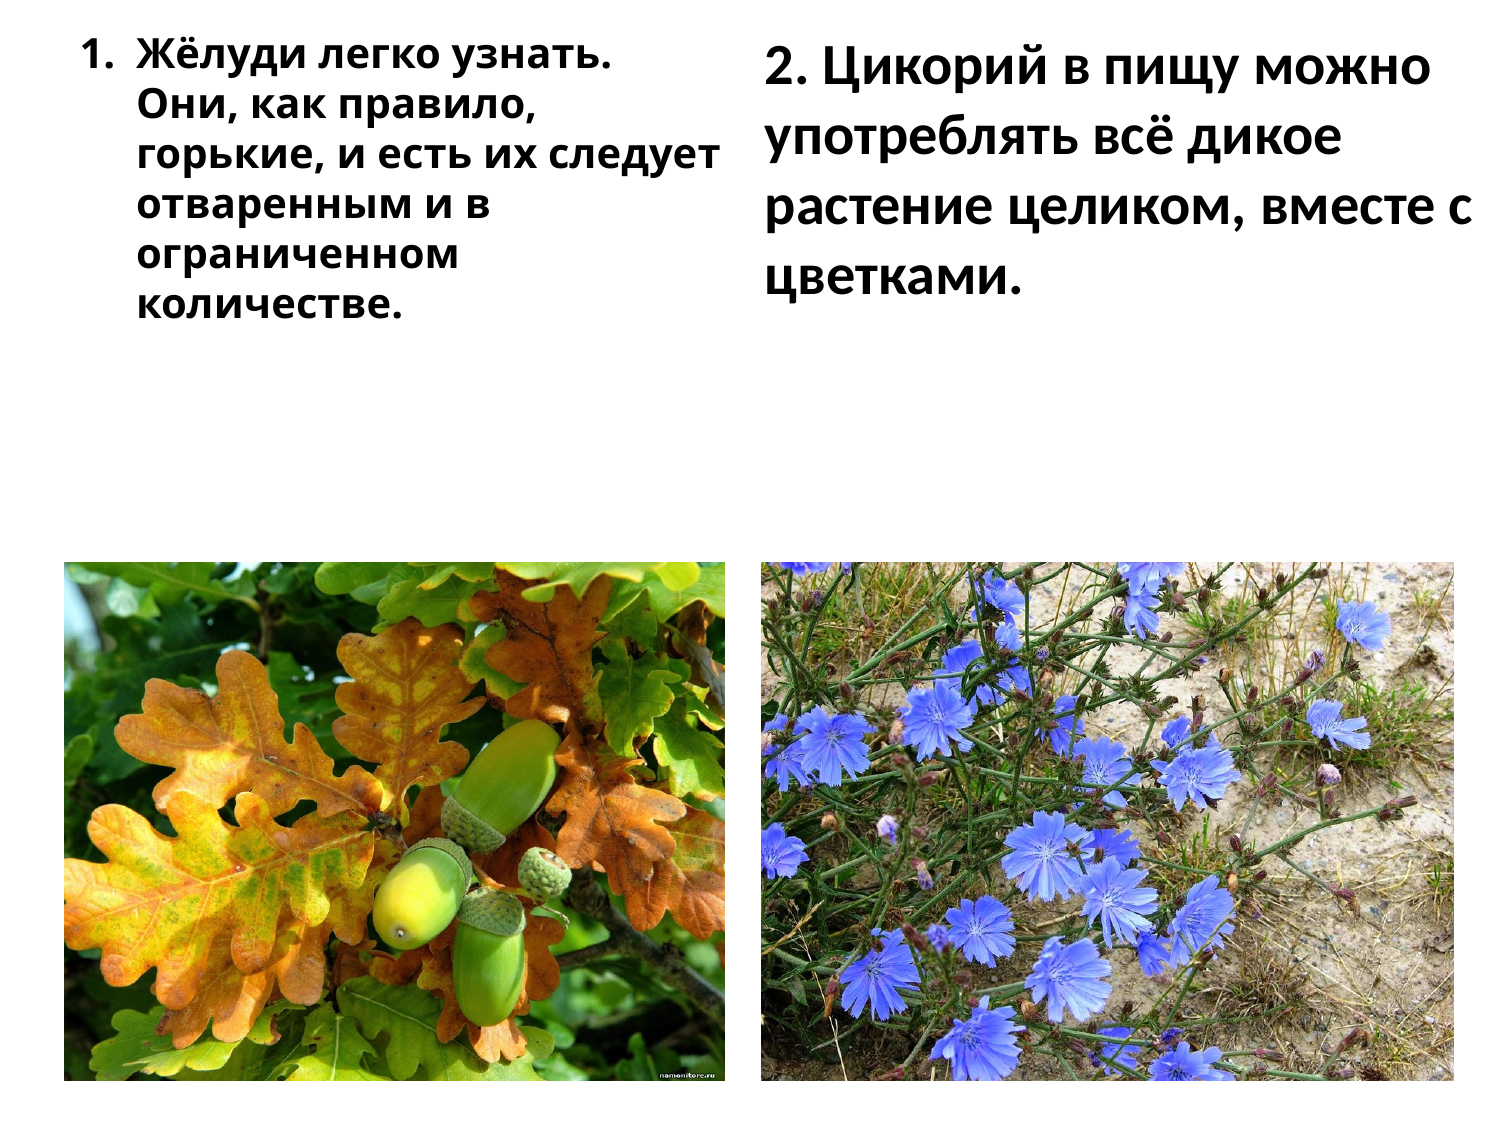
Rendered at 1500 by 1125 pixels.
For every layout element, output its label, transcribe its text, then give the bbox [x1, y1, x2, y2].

text_box Жёлуди легко узнать. Они, как правило, горькие, и есть их следует отваренным и в ограниченном количестве. [64, 19, 739, 419]
picture [64, 562, 726, 1082]
text_box 2. Цикорий в пищу можно употреблять всё дикое растение целиком, вместе с цветками. [749, 19, 1500, 314]
picture [761, 562, 1454, 1082]
